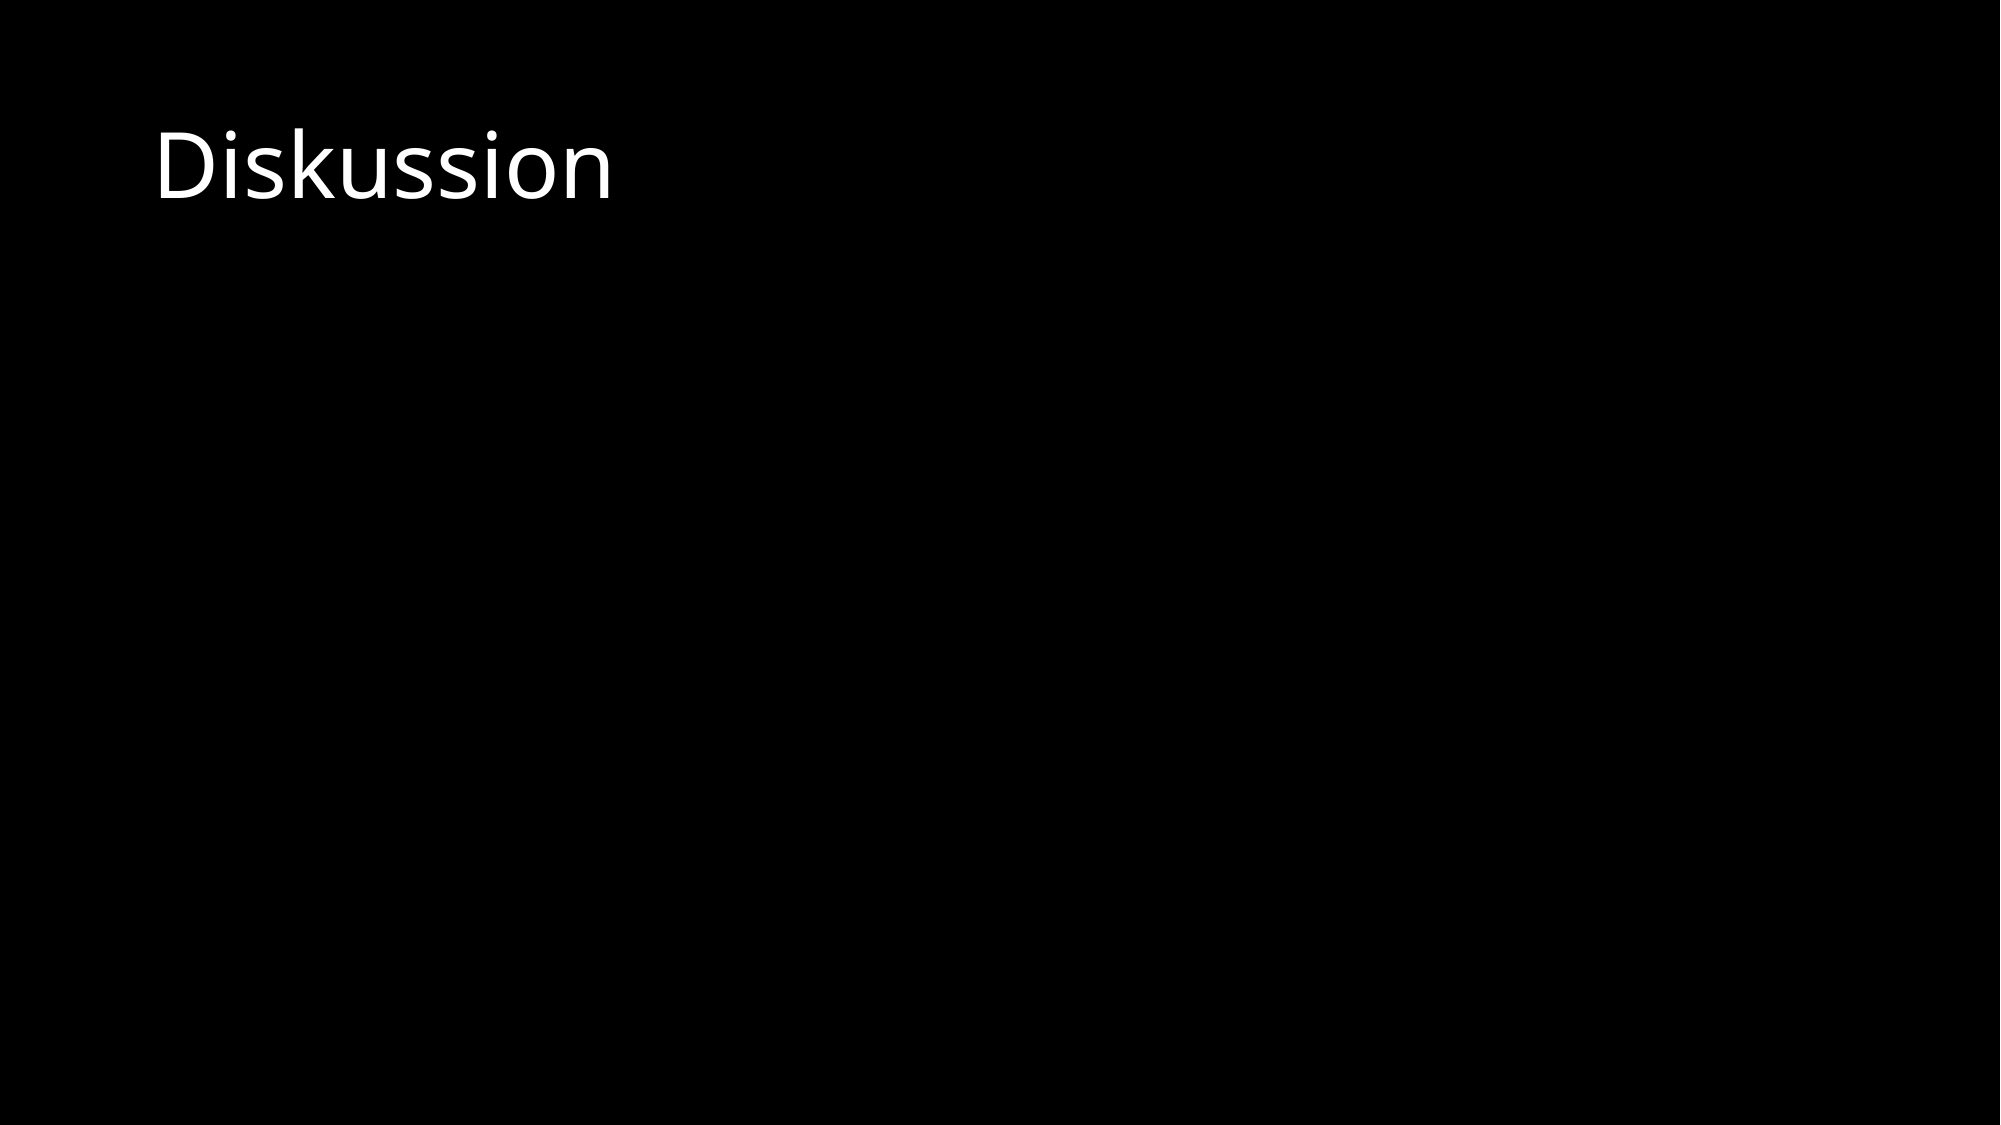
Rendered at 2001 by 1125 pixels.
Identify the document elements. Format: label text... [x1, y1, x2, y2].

title Diskussion [137, 59, 1863, 278]
